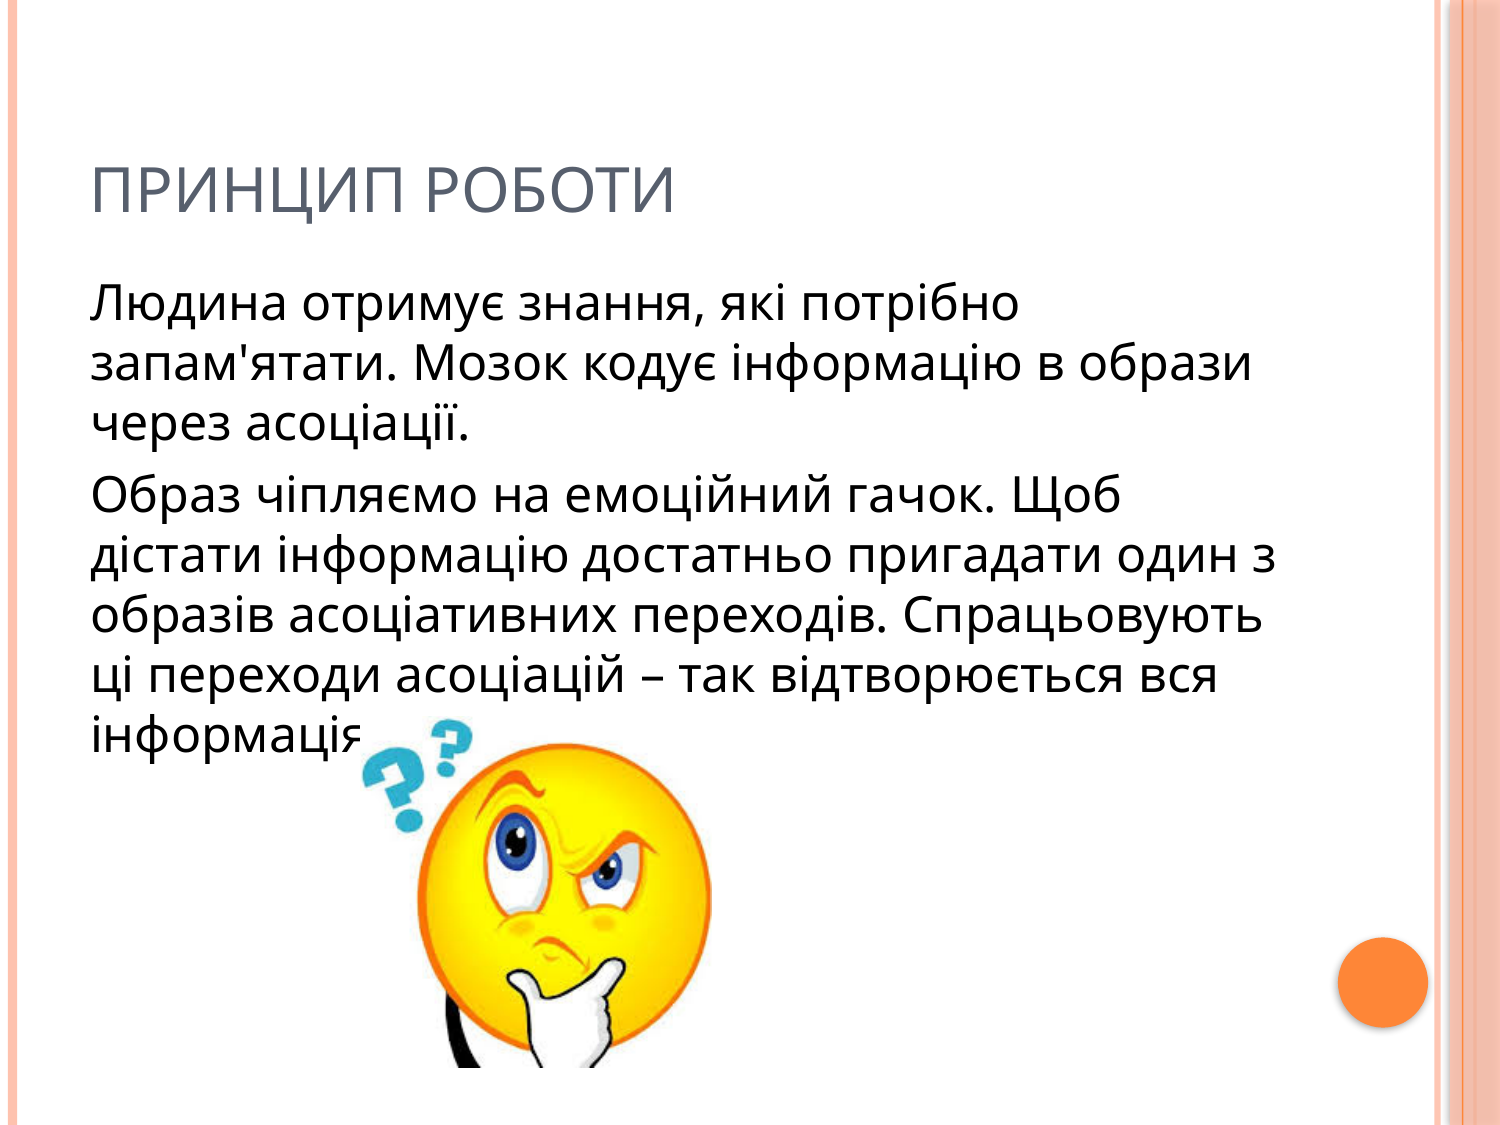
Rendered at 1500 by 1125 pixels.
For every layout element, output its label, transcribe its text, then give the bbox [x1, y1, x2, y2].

list Людина отримує знання, які потрібно запам'ятати. Мозок кодує інформацію в образи через асоціації. Образ чіпляємо на емоційний гачок. Щоб дістати інформацію достатньо пригадати один з образів асоціативних переходів. Спрацьовують ці переходи асоціацій – так відтворюється вся інформація. [75, 262, 1300, 1062]
picture [359, 715, 713, 1069]
title Принцип роботи [75, 45, 1300, 233]
